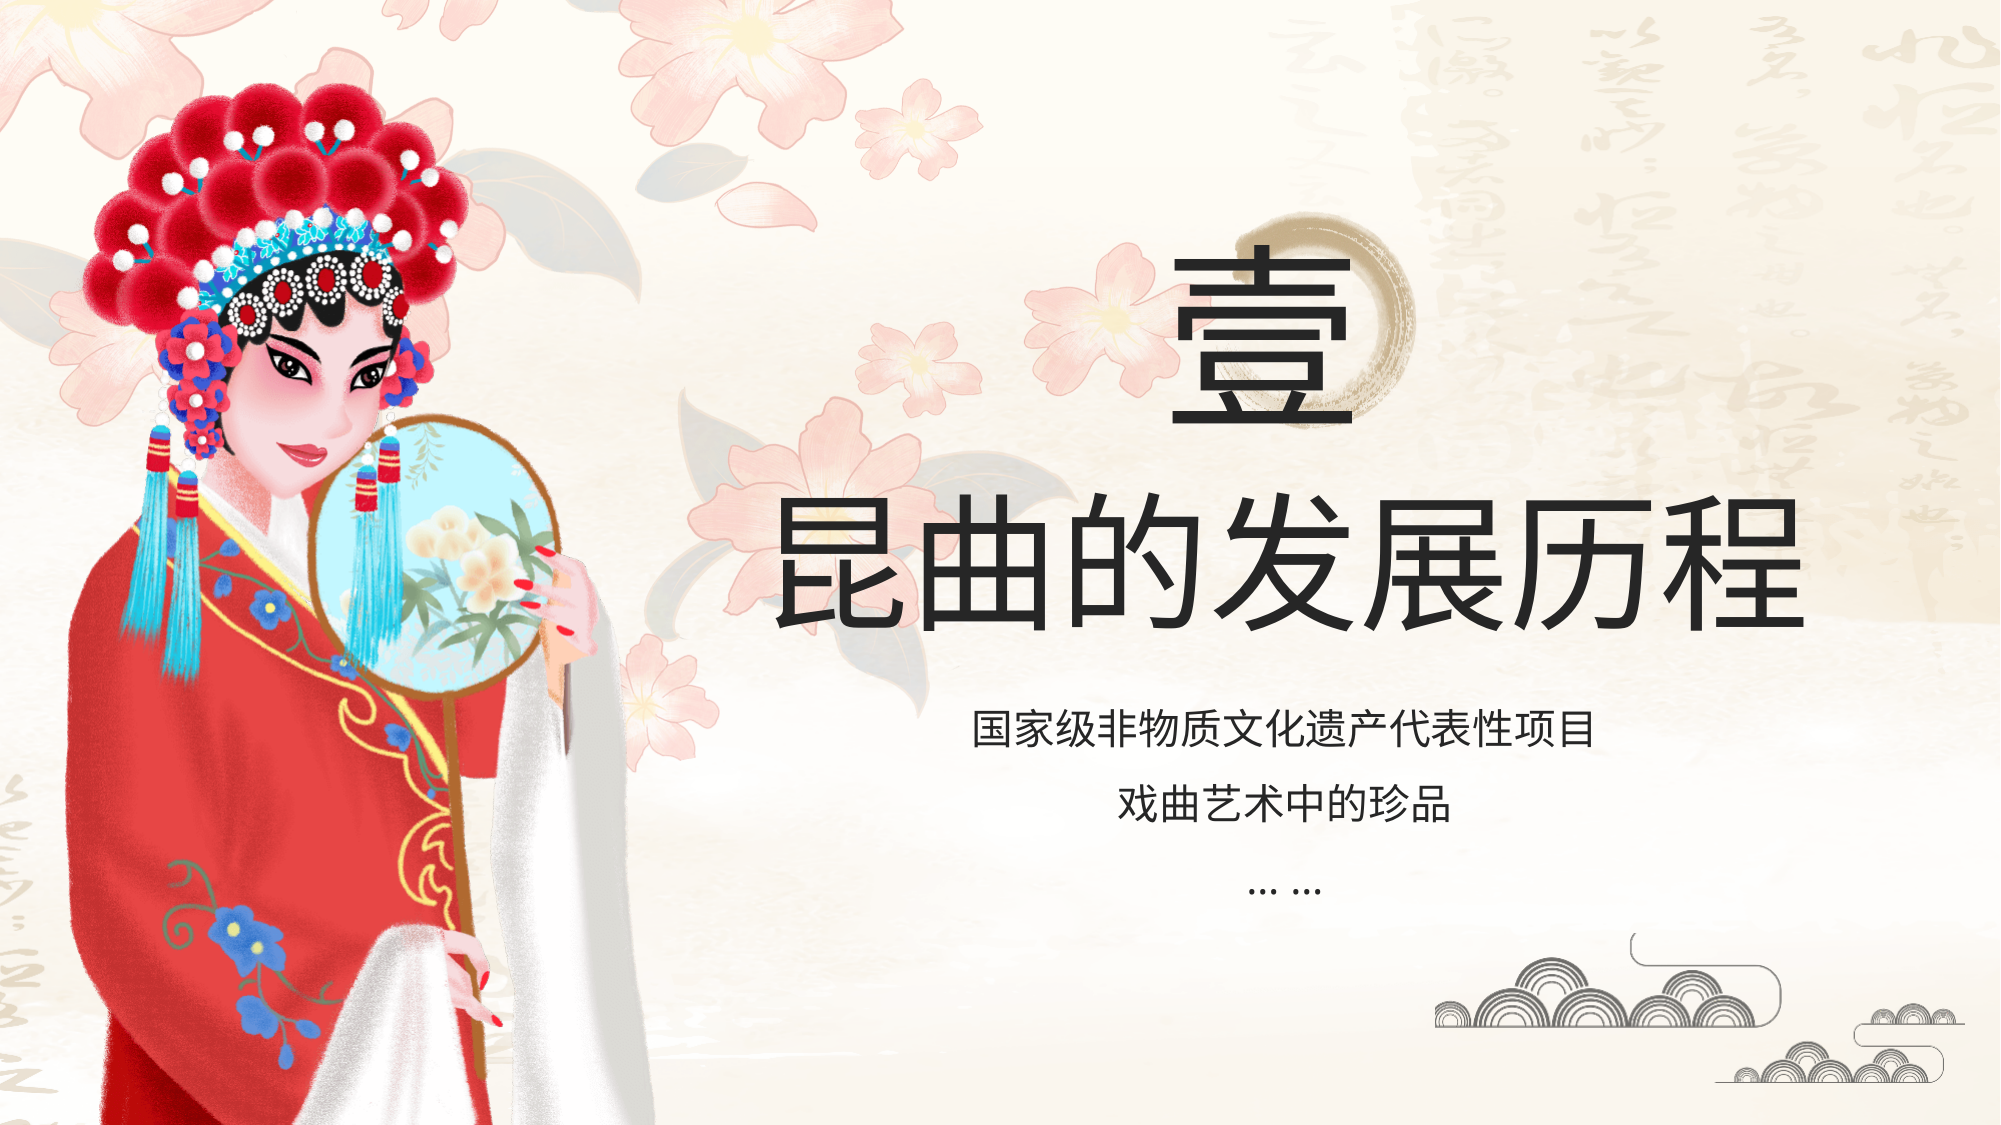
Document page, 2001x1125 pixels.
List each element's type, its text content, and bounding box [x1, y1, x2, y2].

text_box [1147, 206, 1422, 464]
text_box 昆曲的发展历程 [1219, 462, 1913, 658]
text_box 国家级非物质文化遗产代表性项目 戏曲艺术中的珍品 … … [829, 670, 1741, 911]
picture [0, 0, 2001, 1125]
